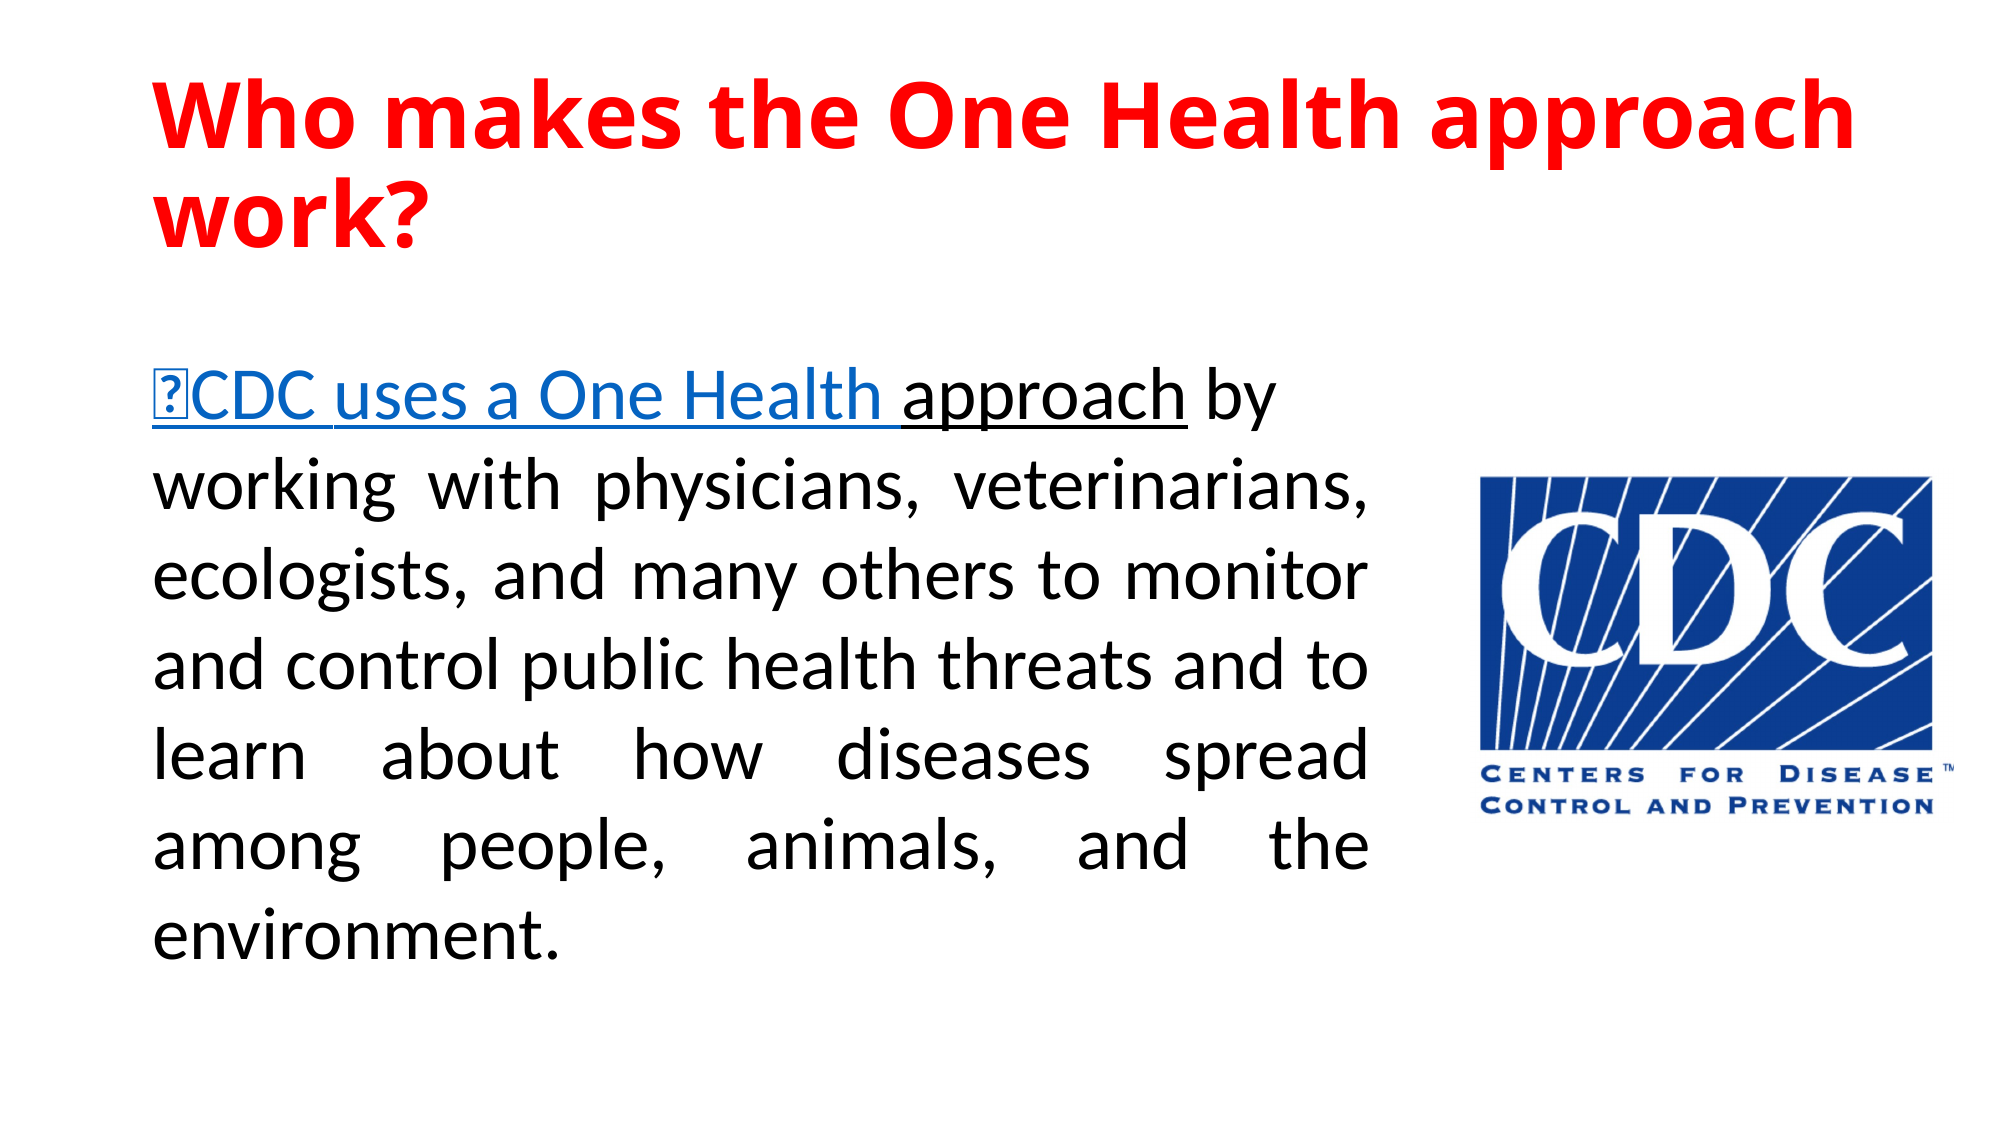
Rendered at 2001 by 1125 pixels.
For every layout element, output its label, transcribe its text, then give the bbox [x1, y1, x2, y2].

title Who makes the One Health approach work? [137, 59, 2000, 278]
text_box CDC uses a One Health approach by working with physicians, veterinarians, ecologists, and many others to monitor and control public health threats and to learn about how diseases spread among people, animals, and the environment. [137, 337, 1387, 1073]
picture [1470, 468, 1954, 823]
